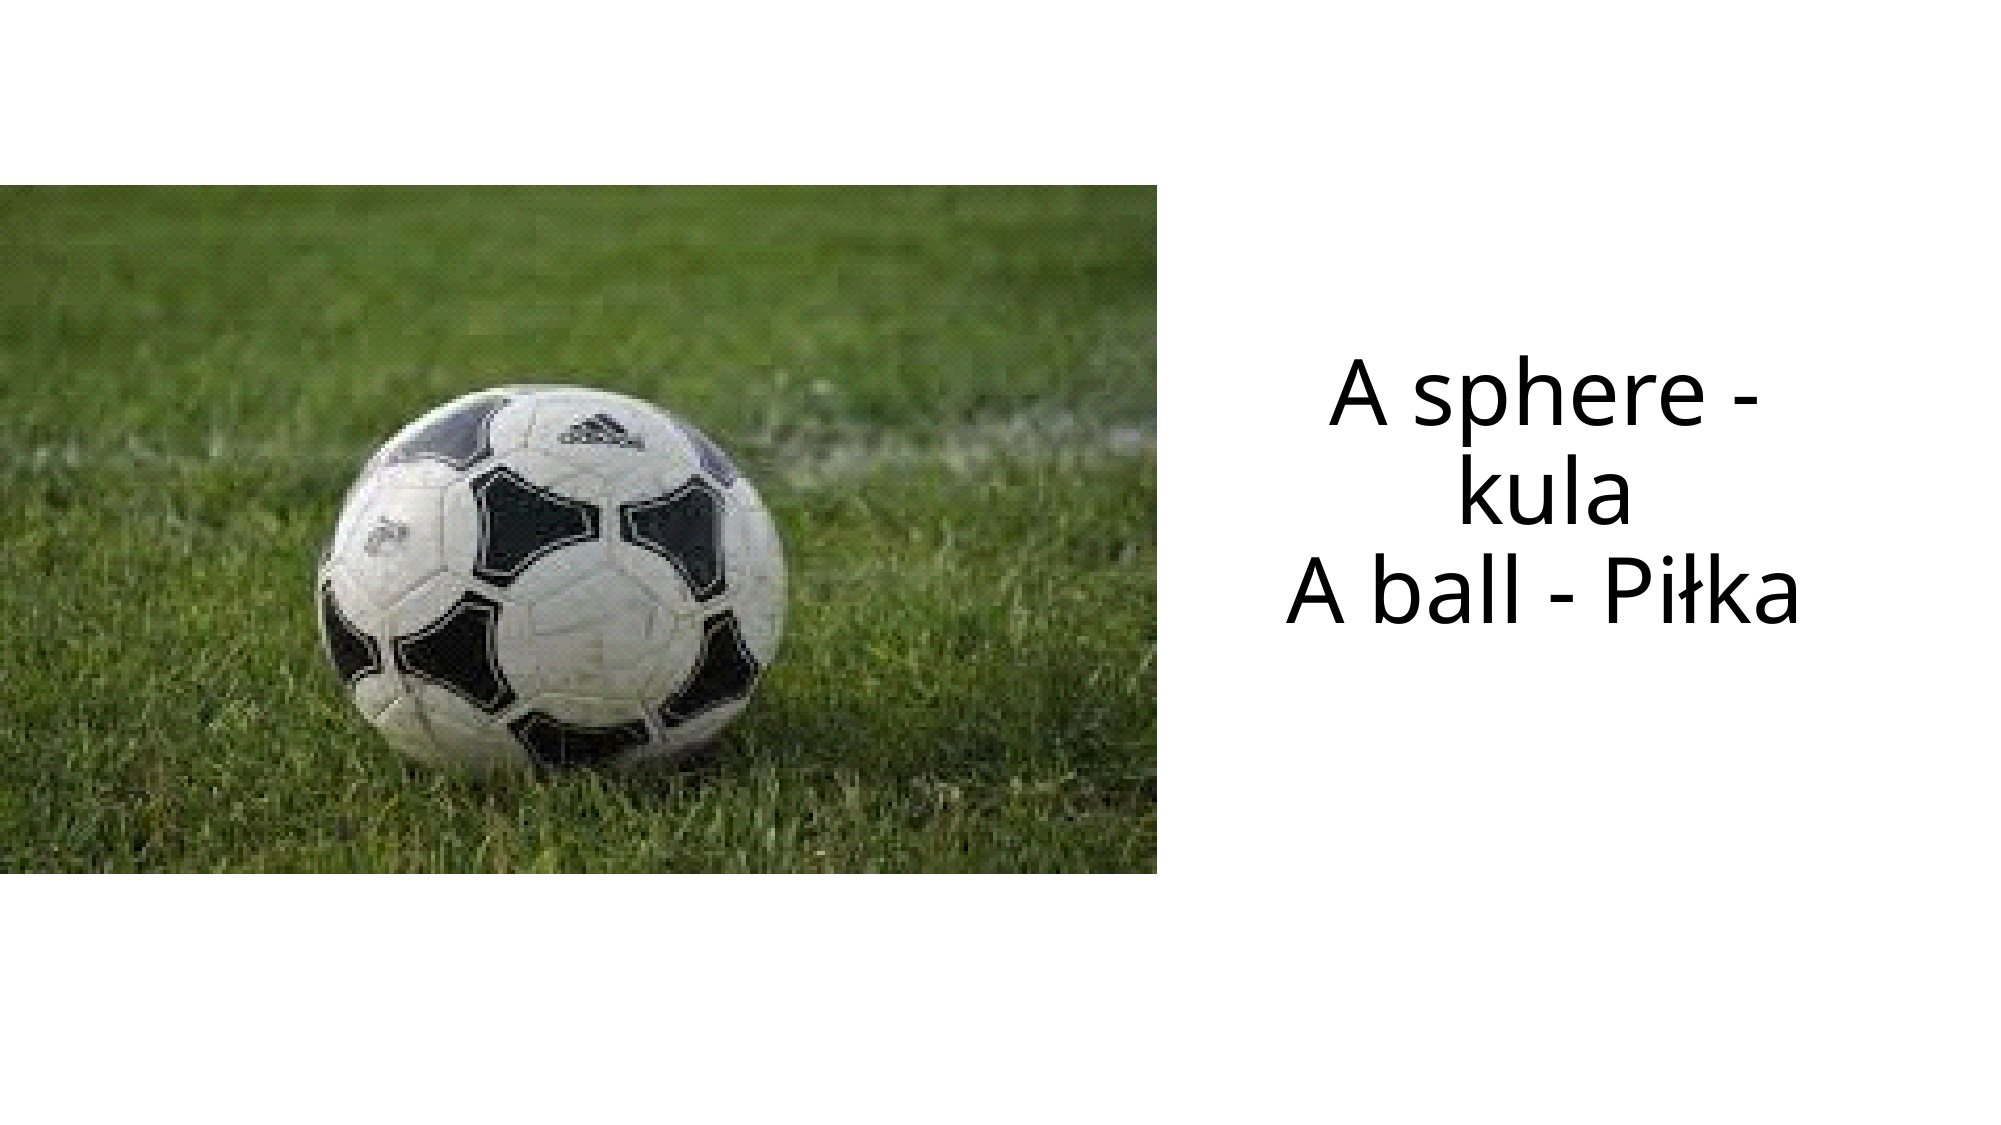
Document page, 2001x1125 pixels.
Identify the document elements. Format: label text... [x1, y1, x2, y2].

title A sphere - kula A ball - Piłka [1222, 225, 1869, 874]
picture [0, 185, 1157, 874]
